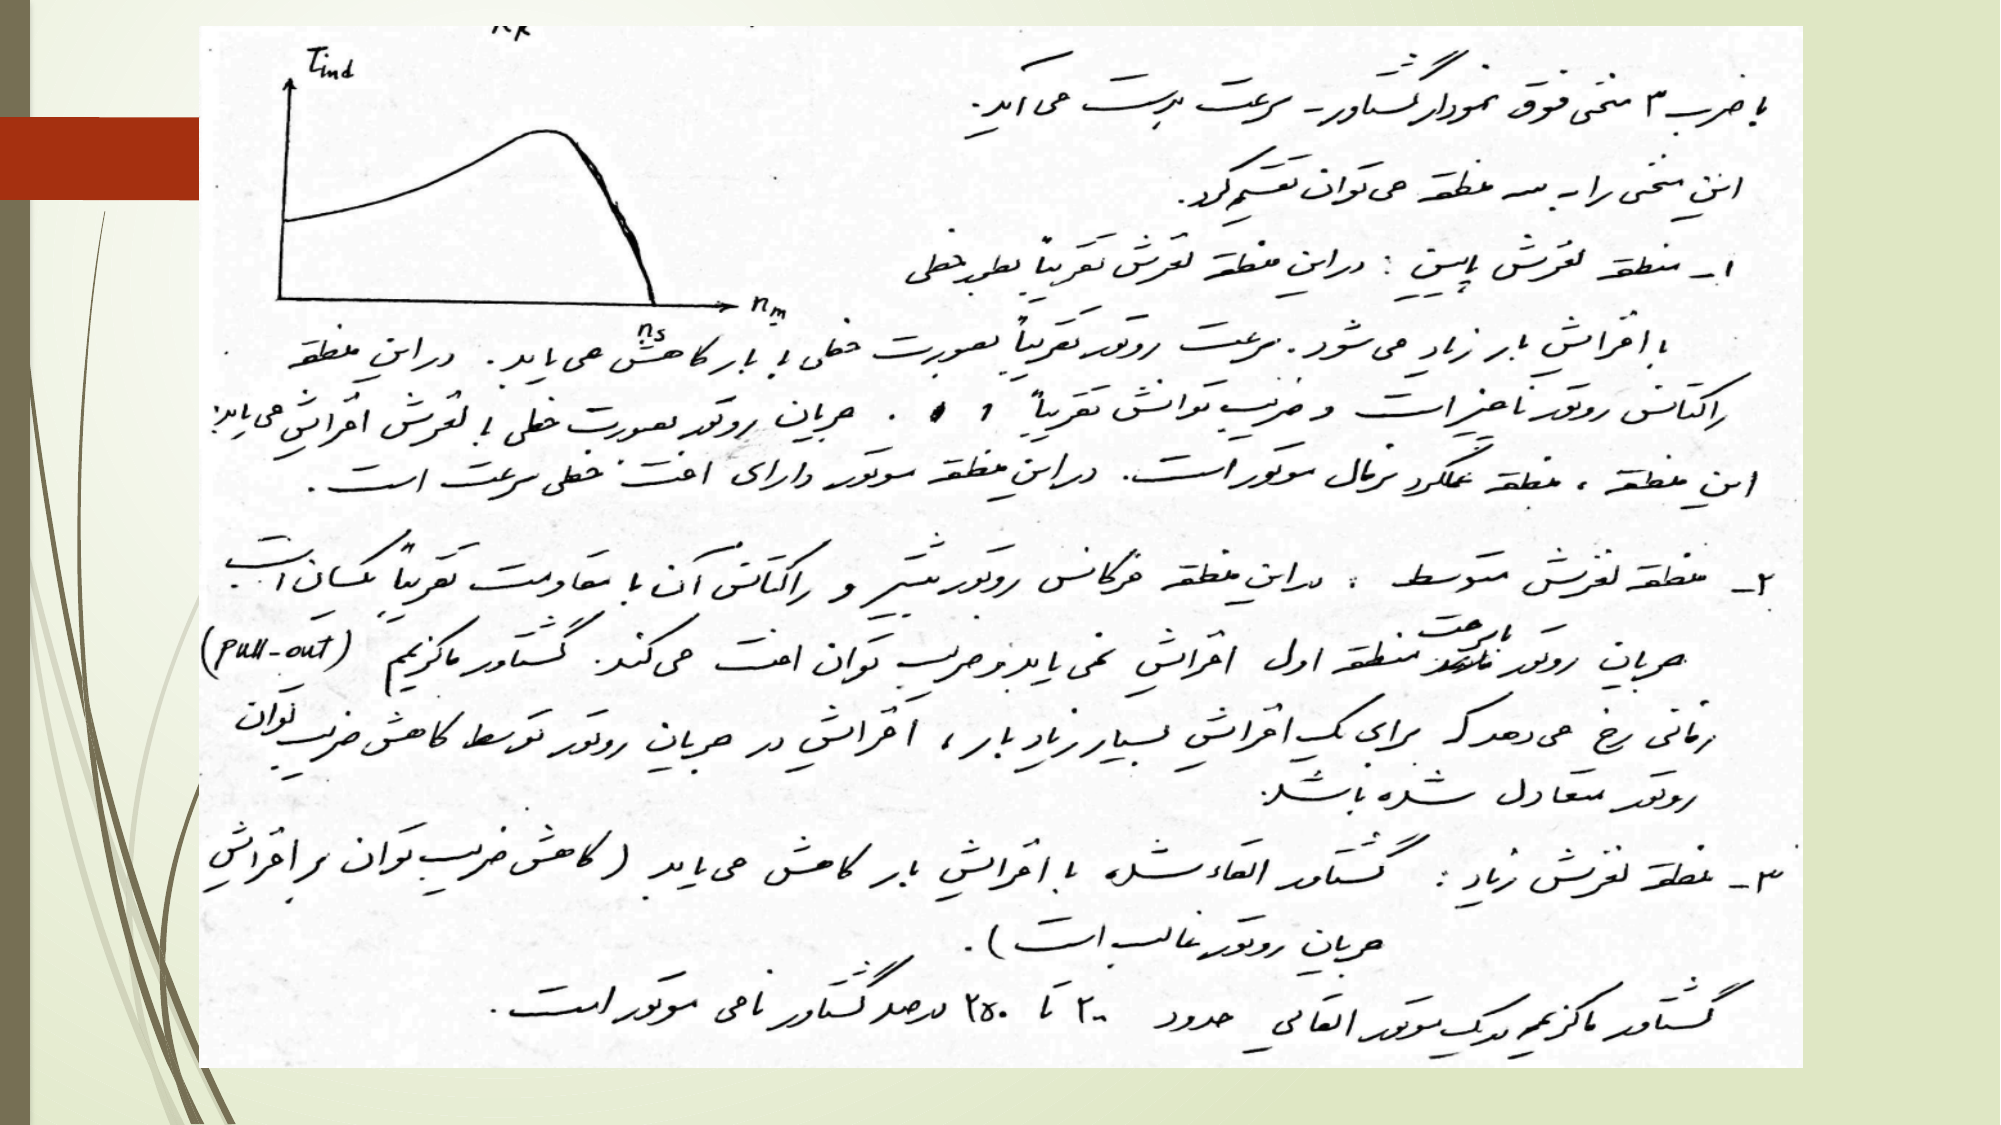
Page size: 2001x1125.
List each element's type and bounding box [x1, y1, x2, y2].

picture [198, 26, 1803, 1068]
